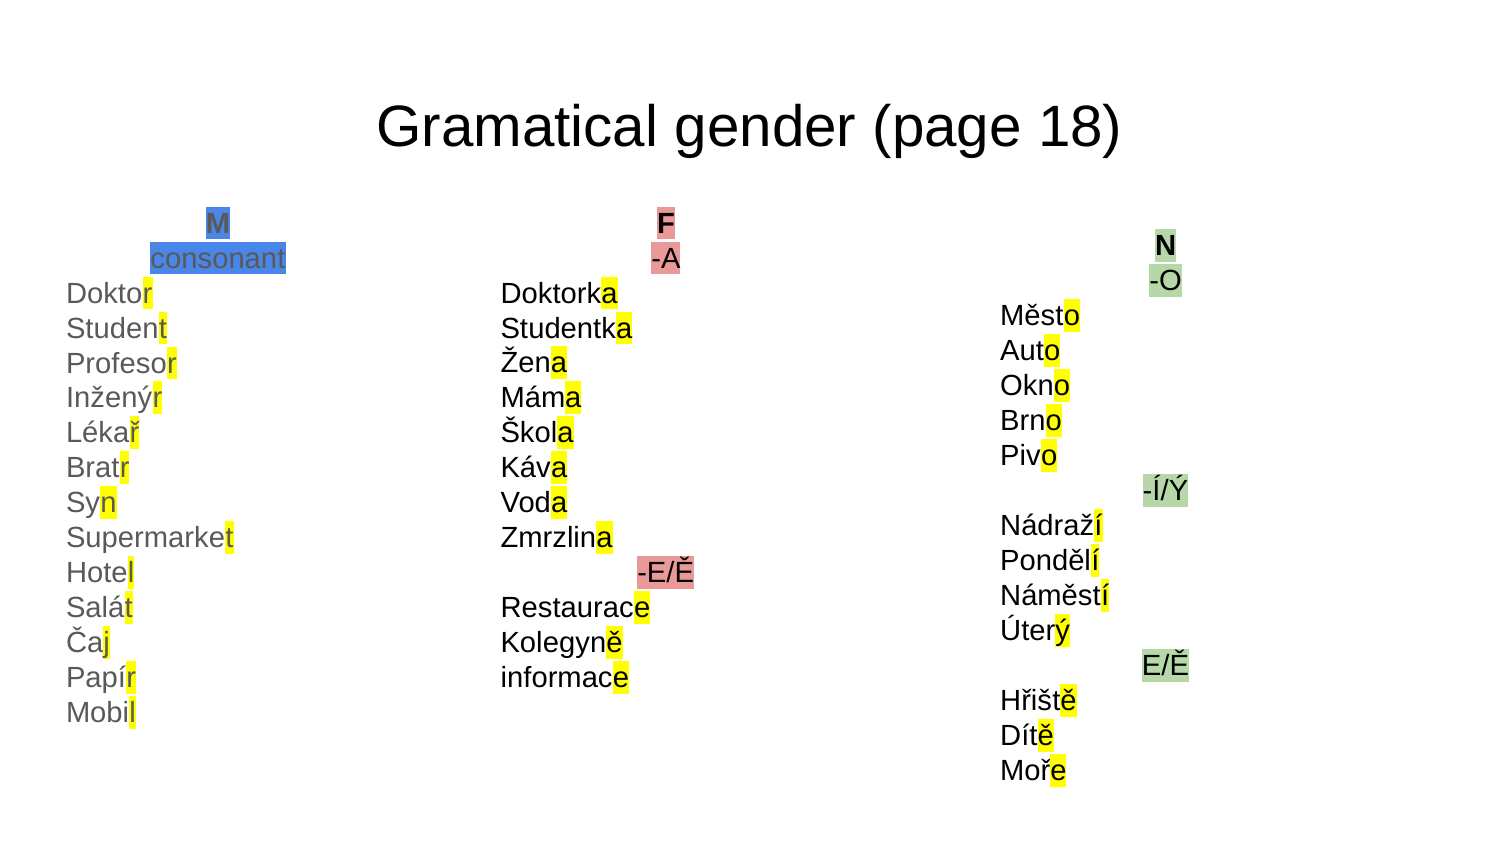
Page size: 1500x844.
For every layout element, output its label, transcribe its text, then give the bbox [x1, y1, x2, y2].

text_box F -A Doktorka Studentka Žena Máma Škola Káva Voda Zmrzlina -E/Ě Restaurace Kolegyně informace [485, 188, 847, 739]
list M consonant Doktor Student Profesor Inženýr Lékař Bratr Syn Supermarket Hotel Salát Čaj Papír Mobil [51, 189, 385, 767]
text_box N -O Město Auto Okno Brno Pivo -Í/Ý Nádraží Pondělí Náměstí Úterý E/Ě Hřiště Dítě Moře [985, 211, 1346, 789]
title Gramatical gender (page 18) [51, 72, 1449, 167]
